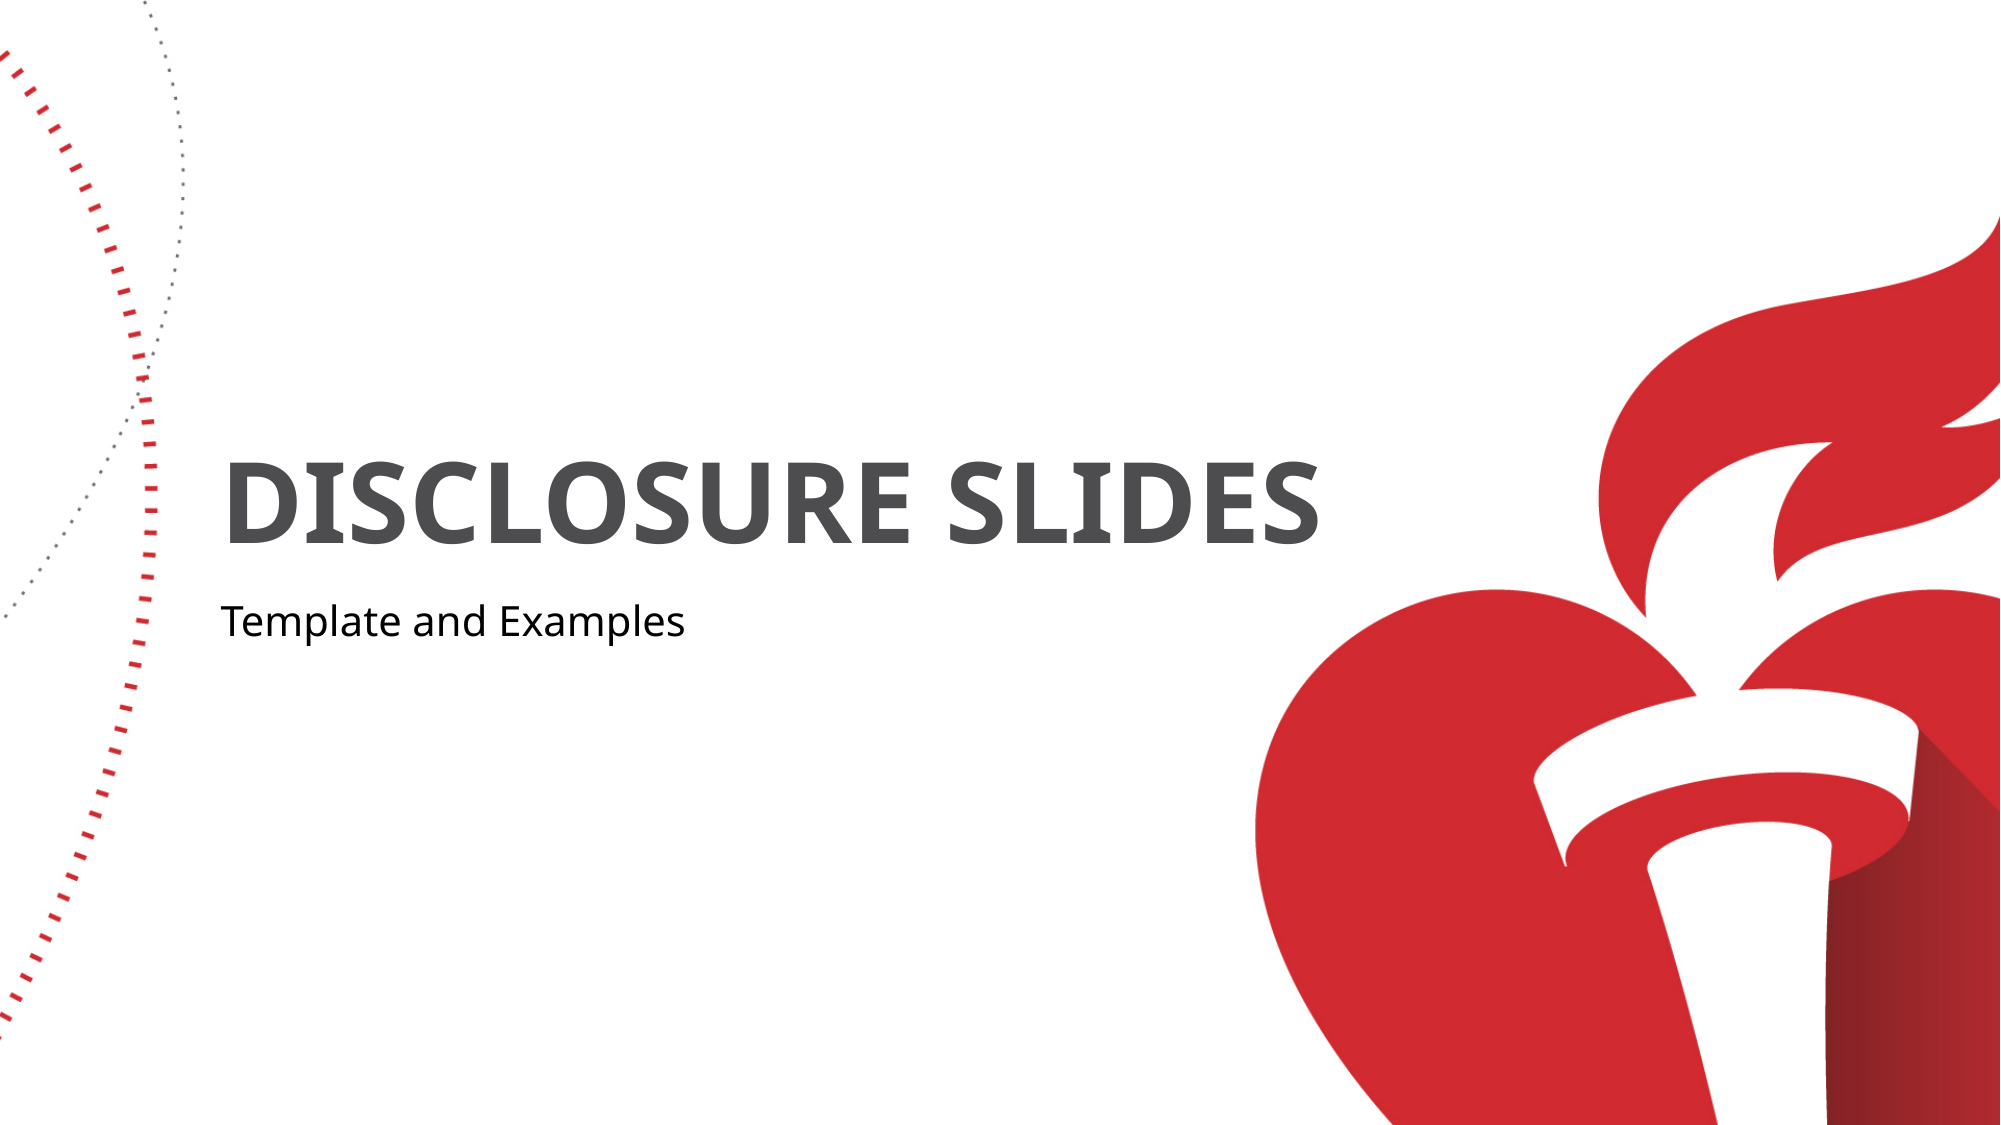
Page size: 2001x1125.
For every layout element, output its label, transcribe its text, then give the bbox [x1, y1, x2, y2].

subtitle Template and Examples [205, 592, 745, 688]
picture [0, 0, 2000, 1125]
title Disclosure SLIDEs [205, 405, 1402, 576]
